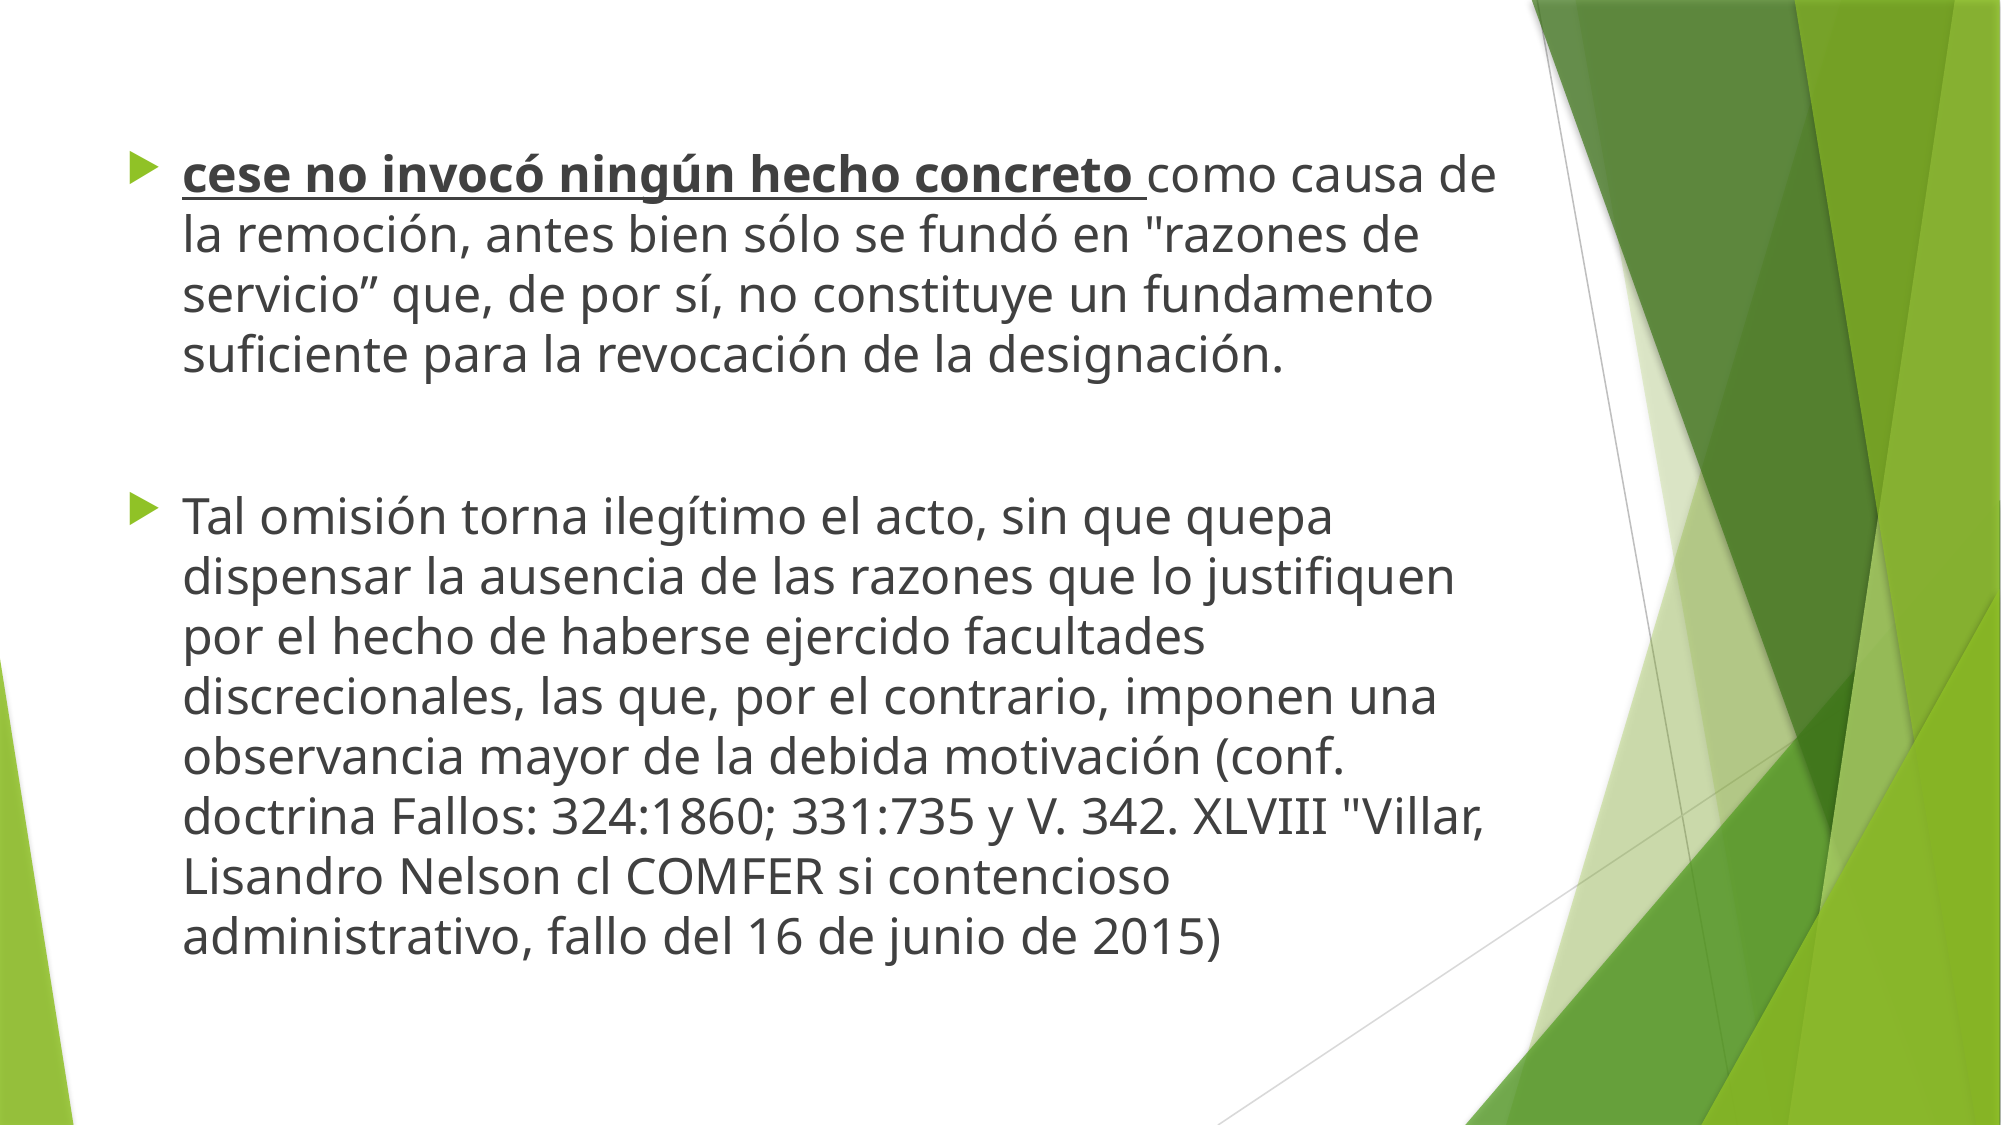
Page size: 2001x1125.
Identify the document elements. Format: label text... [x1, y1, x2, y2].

list cese no invocó ningún hecho concreto como causa de la remoción, antes bien sólo se fundó en "razones de servicio” que, de por sí, no constituye un fundamento suficiente para la revocación de la designación. Tal omisión torna ilegítimo el acto, sin que quepa dispensar la ausencia de las razones que lo justifiquen por el hecho de haberse ejercido facultades discrecionales, las que, por el contrario, imponen una observancia mayor de la debida motivación (conf. doctrina Fallos: 324:1860; 331:735 y V. 342. XLVIII "Villar, Lisandro Nelson cl COMFER si contencioso administrativo, fallo del 16 de junio de 2015) [111, 135, 1522, 992]
